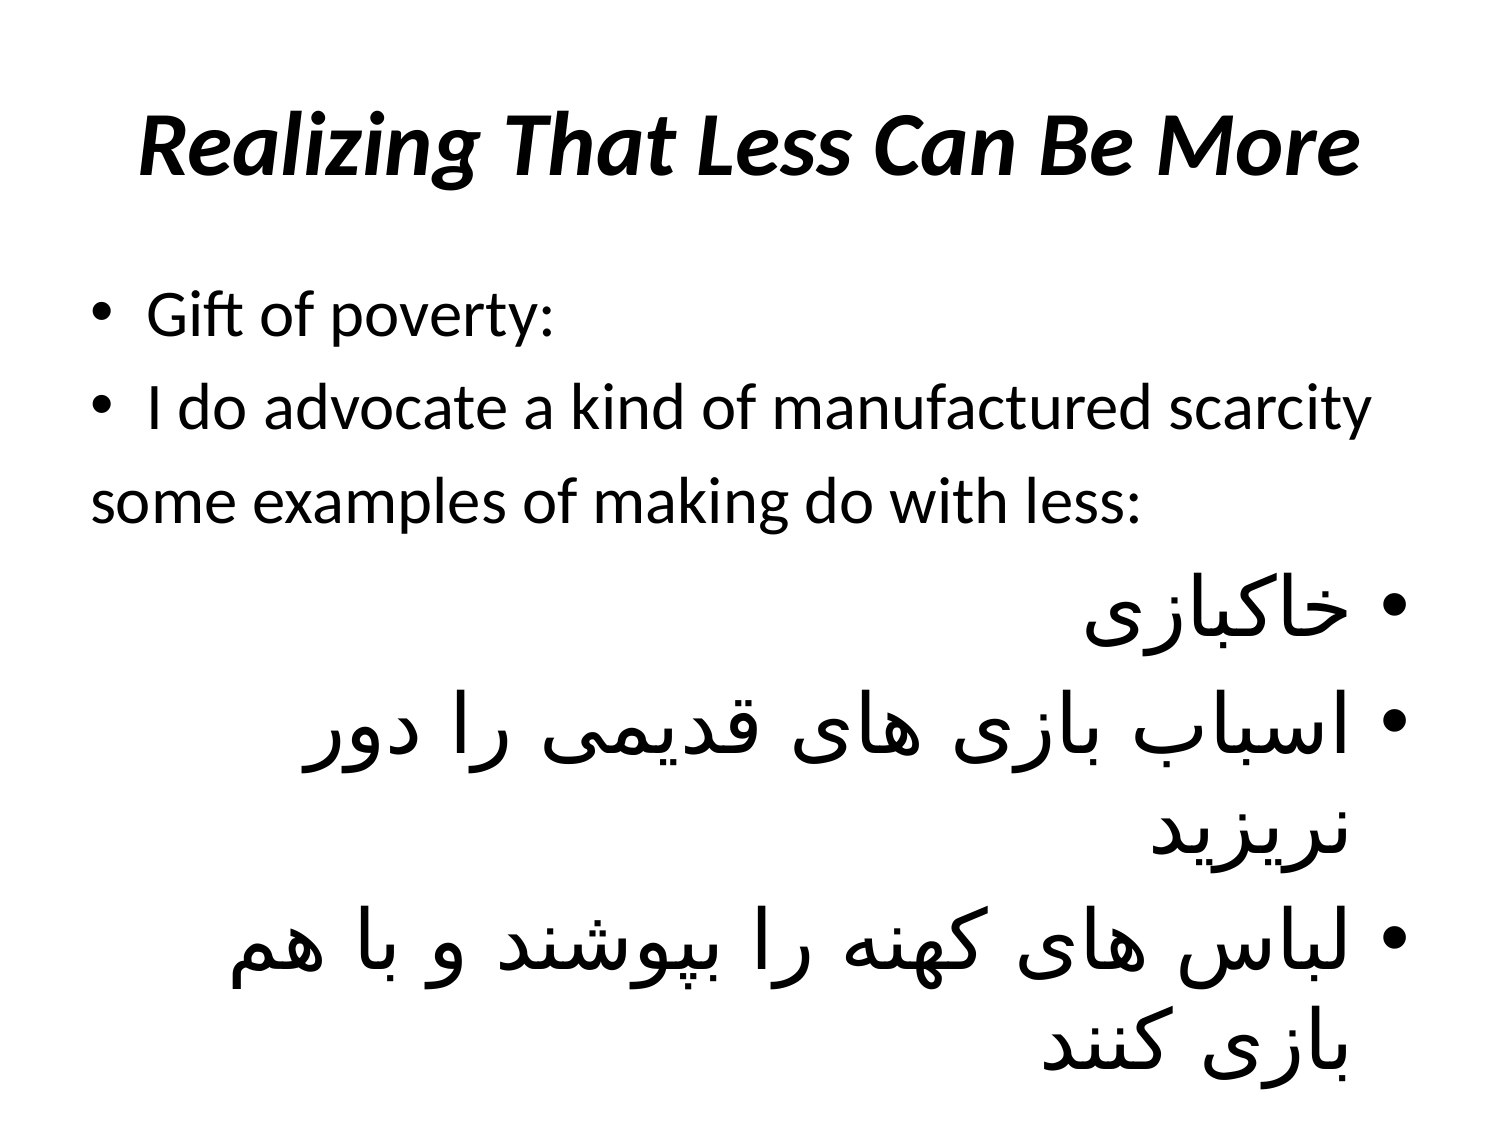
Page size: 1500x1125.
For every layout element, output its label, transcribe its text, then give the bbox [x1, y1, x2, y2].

list Gift of poverty: I do advocate a kind of manufactured scarcity some examples of making do with less: خاکبازی اسباب بازی های قدیمی را دور نریزید لباس های کهنه را بپوشند و با هم بازی کنند [75, 262, 1425, 1005]
title Realizing That Less Can Be More [75, 45, 1425, 233]
